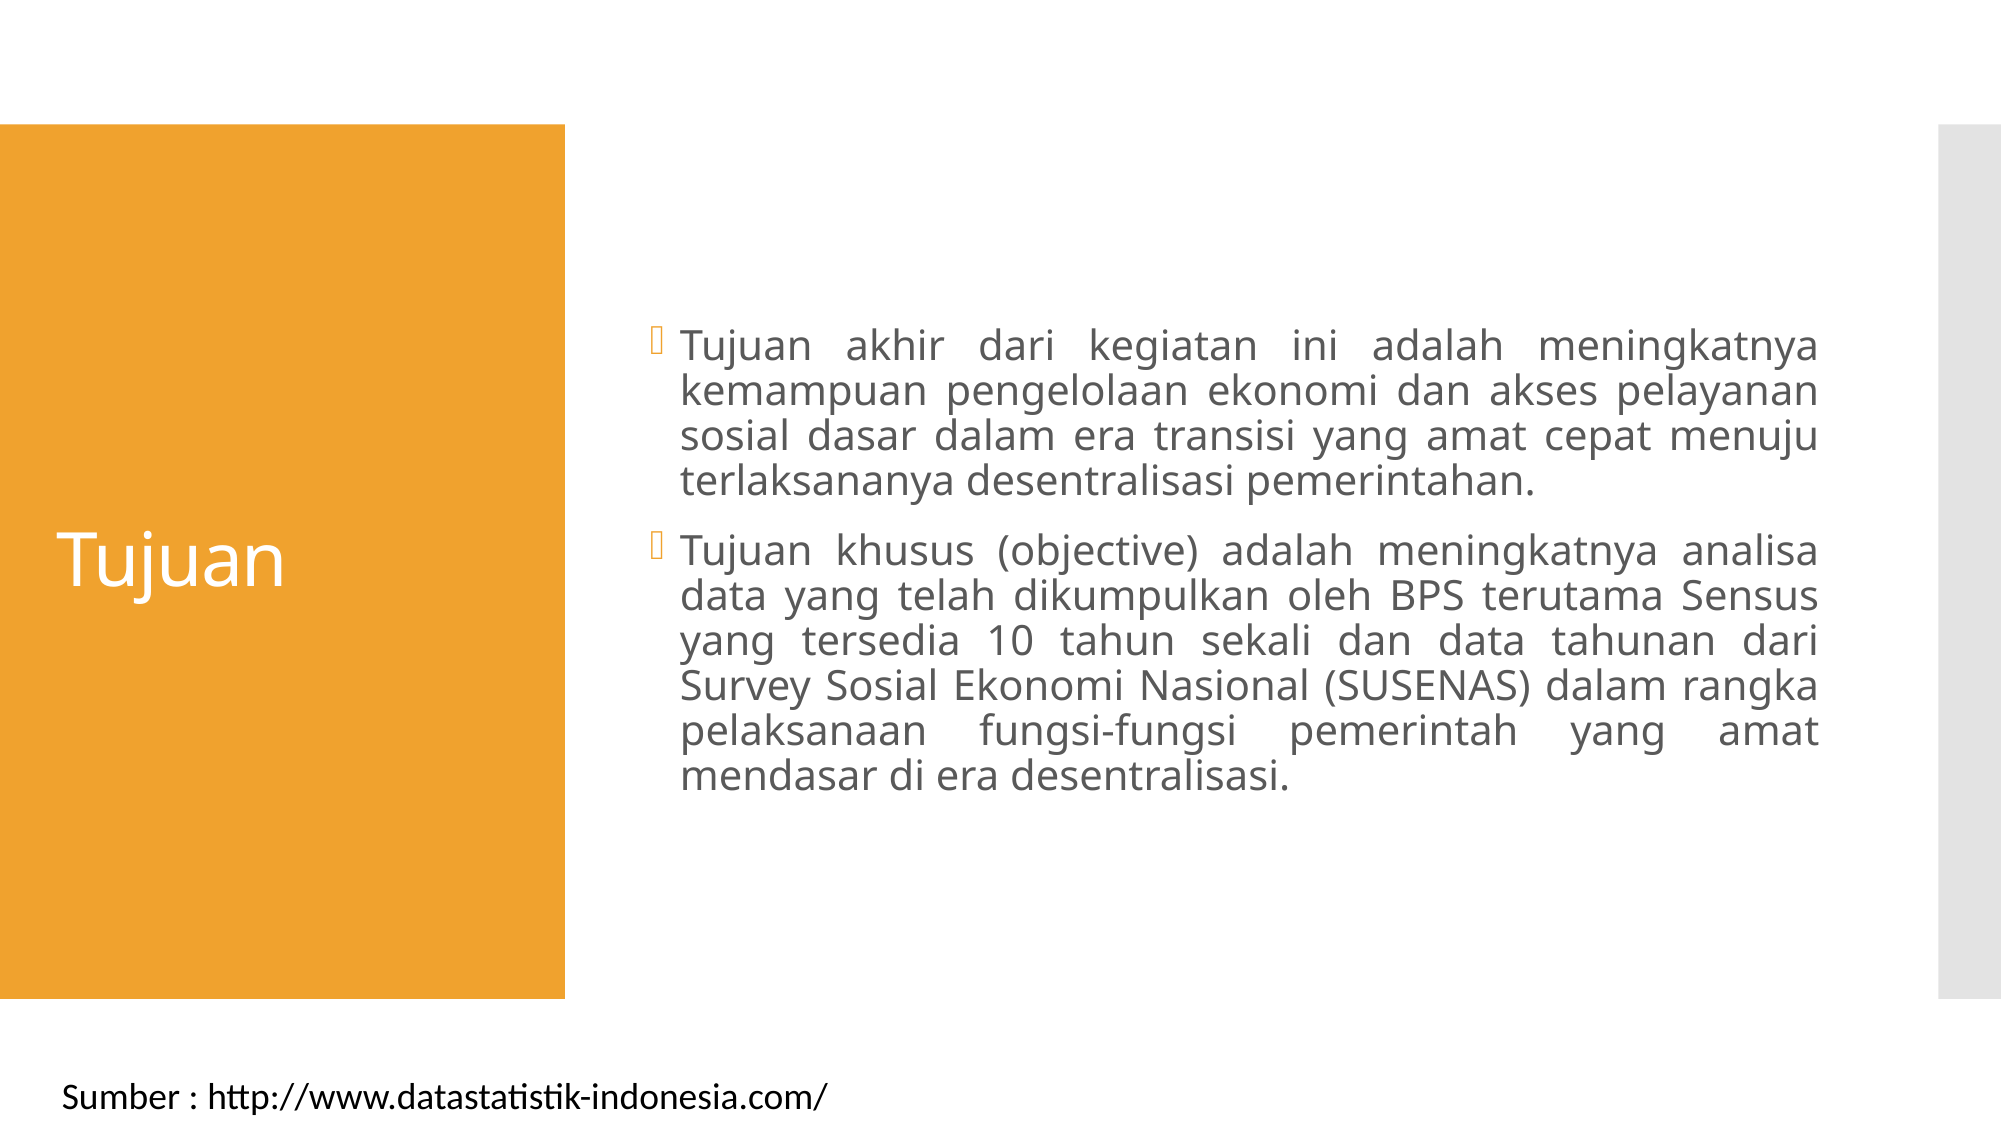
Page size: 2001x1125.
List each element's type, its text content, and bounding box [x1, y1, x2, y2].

list Tujuan akhir dari kegiatan ini adalah meningkatnya kemampuan pengelolaan ekonomi dan akses pelayanan sosial dasar dalam era transisi yang amat cepat menuju terlaksananya desentralisasi pemerintahan. Tujuan khusus (objective) adalah meningkatnya analisa data yang telah dikumpulkan oleh BPS terutama Sensus yang tersedia 10 tahun sekali dan data tahunan dari Survey Sosial Ekonomi Nasional (SUSENAS) dalam rangka pelaksanaan fungsi-fungsi pemerintah yang amat mendasar di era desentralisasi. [634, 141, 1835, 982]
text_box Sumber : http://www.datastatistik-indonesia.com/ [47, 1057, 844, 1124]
title Tujuan [41, 184, 525, 940]
